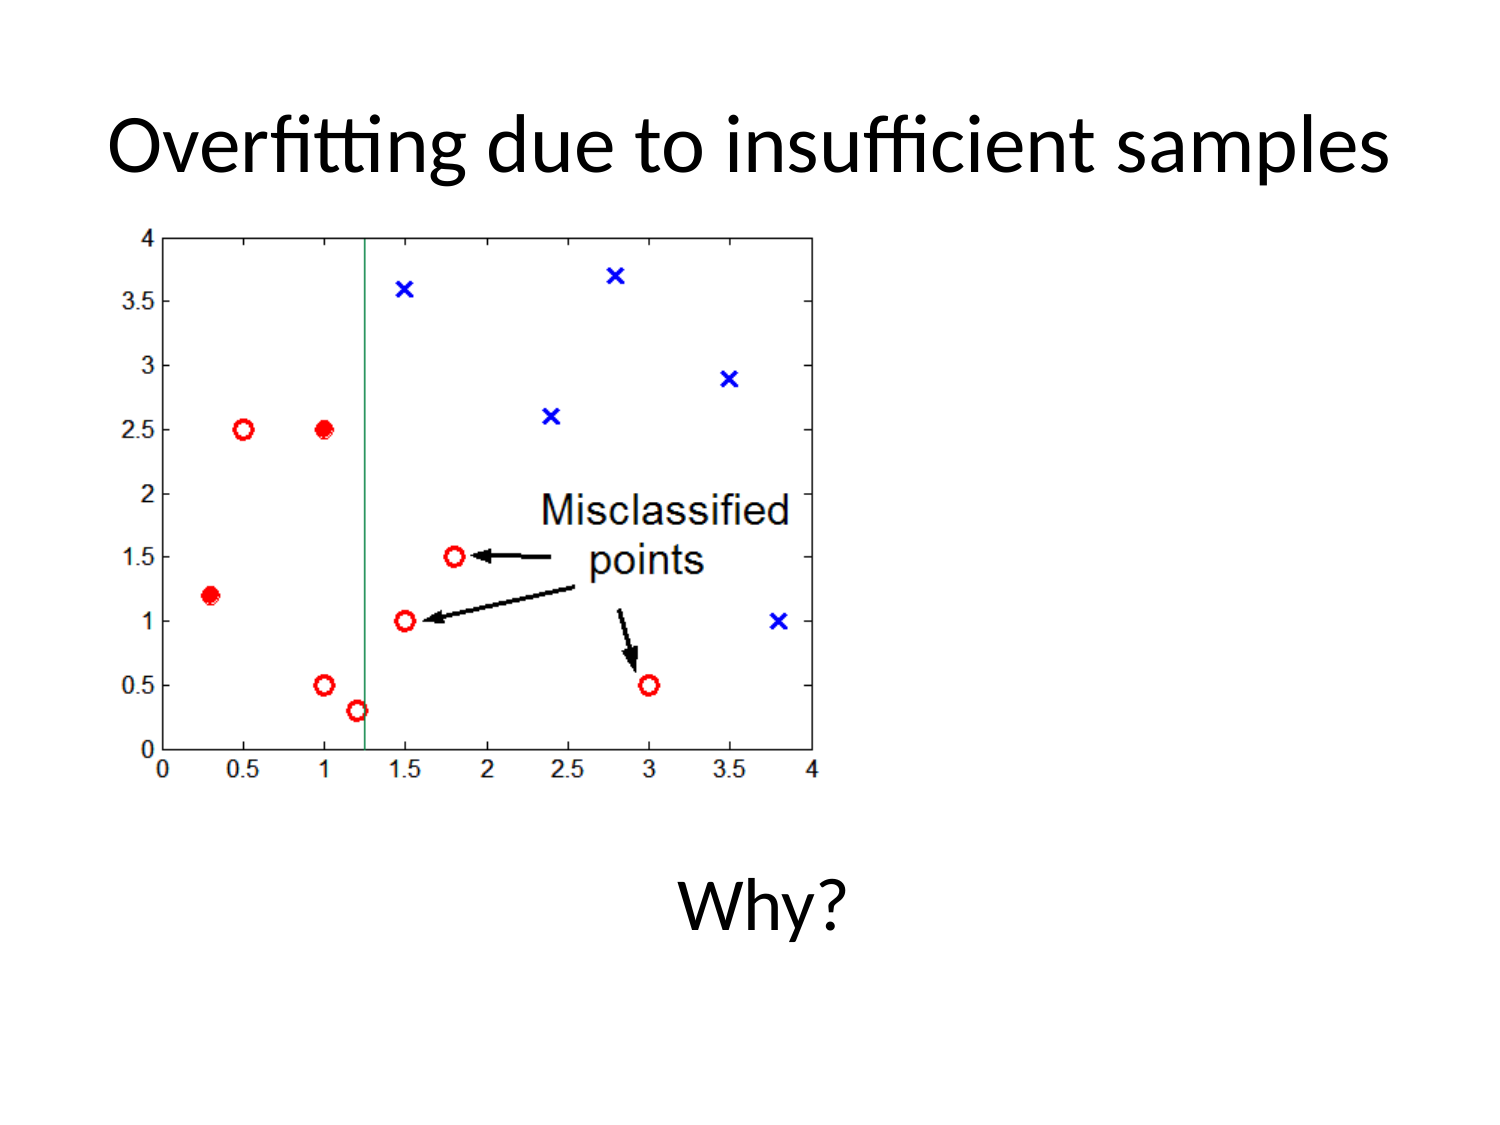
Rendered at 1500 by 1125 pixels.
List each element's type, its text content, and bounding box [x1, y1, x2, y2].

text_box Why? [662, 847, 875, 953]
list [112, 220, 846, 788]
title Overfitting due to insufficient samples [75, 45, 1425, 233]
